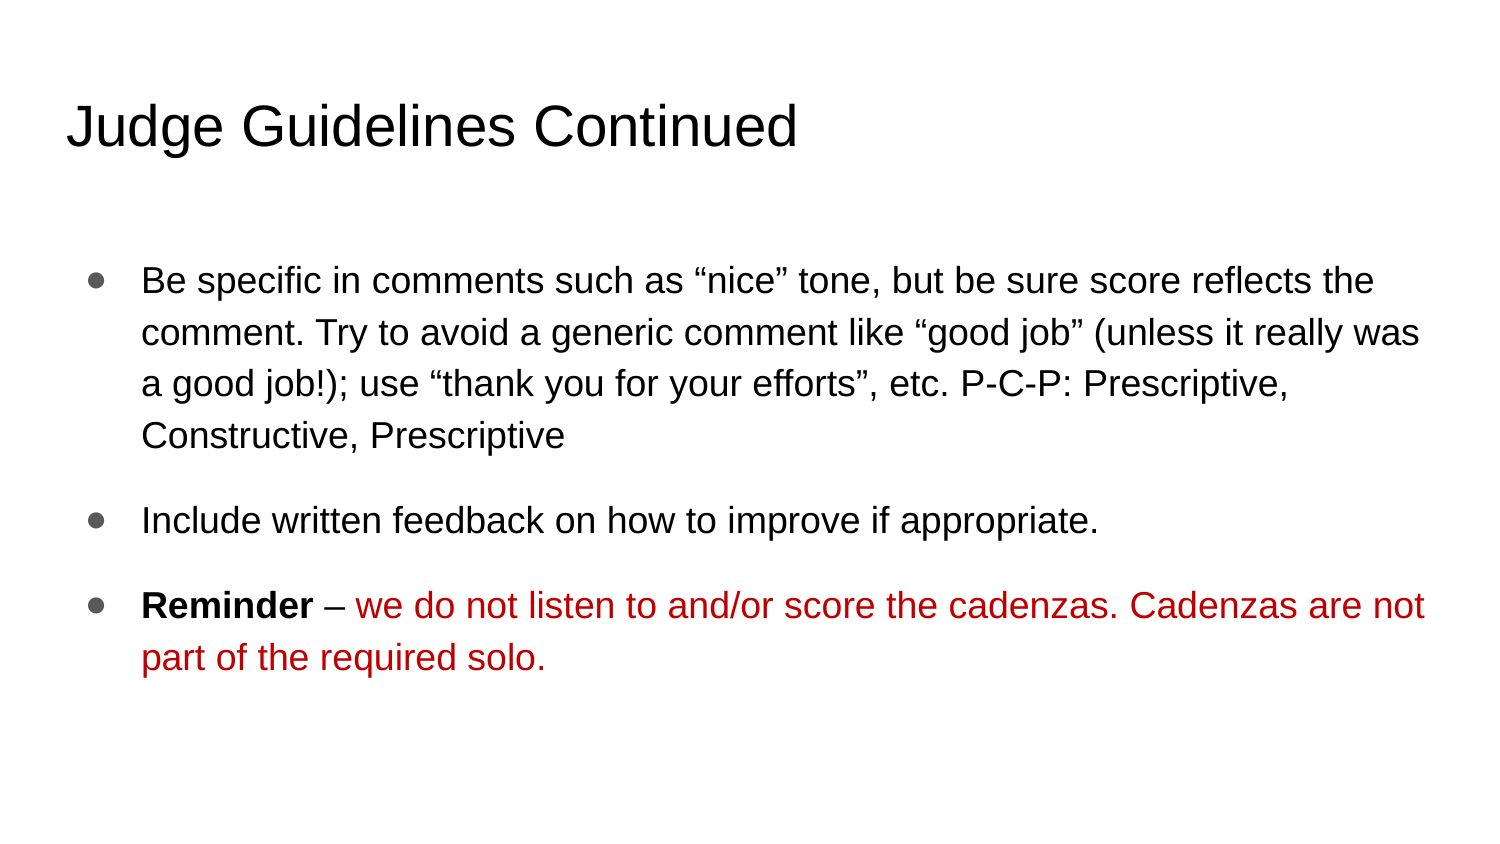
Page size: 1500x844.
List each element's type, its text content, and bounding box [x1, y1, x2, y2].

title Judge Guidelines Continued [51, 72, 1449, 167]
list Be specific in comments such as “nice” tone, but be sure score reflects the comment. Try to avoid a generic comment like “good job” (unless it really was a good job!); use “thank you for your efforts”, etc. P-C-P: Prescriptive, Constructive, Prescriptive Include written feedback on how to improve if appropriate. Reminder – we do not listen to and/or score the cadenzas. Cadenzas are not part of the required solo. [51, 189, 1449, 750]
